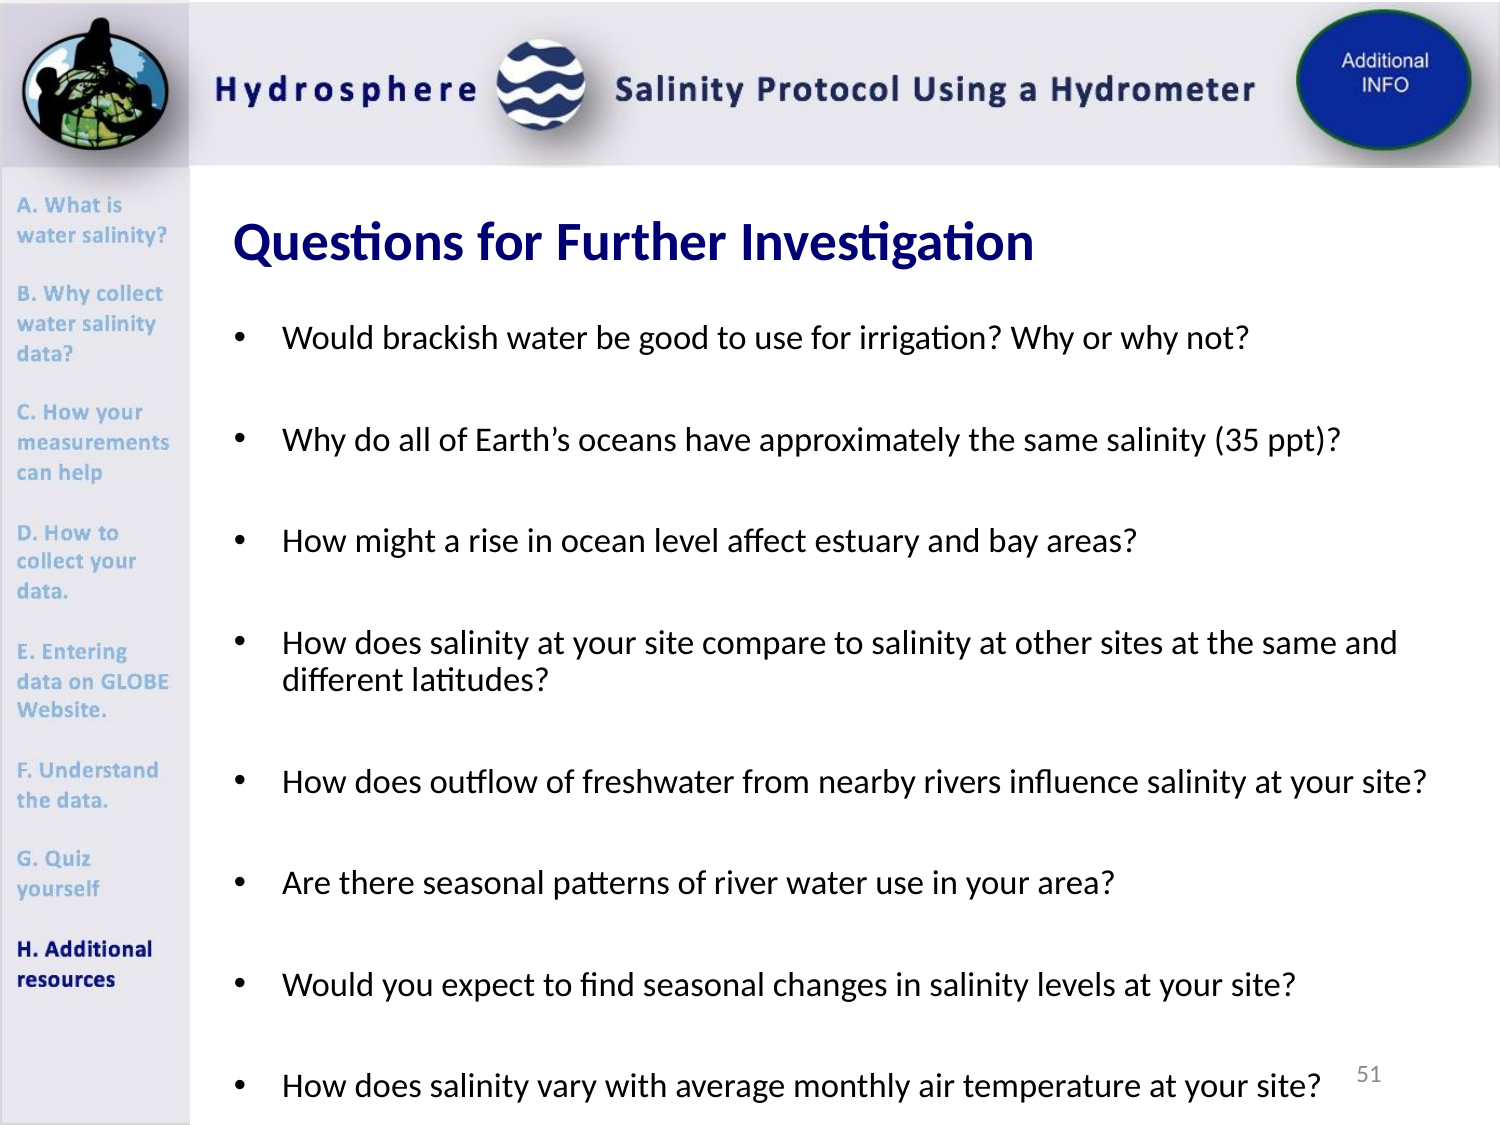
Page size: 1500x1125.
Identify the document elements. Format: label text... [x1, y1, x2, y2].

title Questions for Further Investigation [219, 203, 1500, 422]
slide_number 50 [1059, 1042, 1397, 1103]
picture [0, 0, 1500, 1125]
list Would brackish water be good to use for irrigation? Why or why not? Why do all of Earth’s oceans have approximately the same salinity (35 ppt)? How might a rise in ocean level affect estuary and bay areas? How does salinity at your site compare to salinity at other sites at the same and different latitudes? How does outflow of freshwater from nearby rivers influence salinity at your site? Are there seasonal patterns of river water use in your area? Would you expect to find seasonal changes in salinity levels at your site? How does salinity vary with average monthly air temperature at your site? [219, 312, 1452, 1125]
